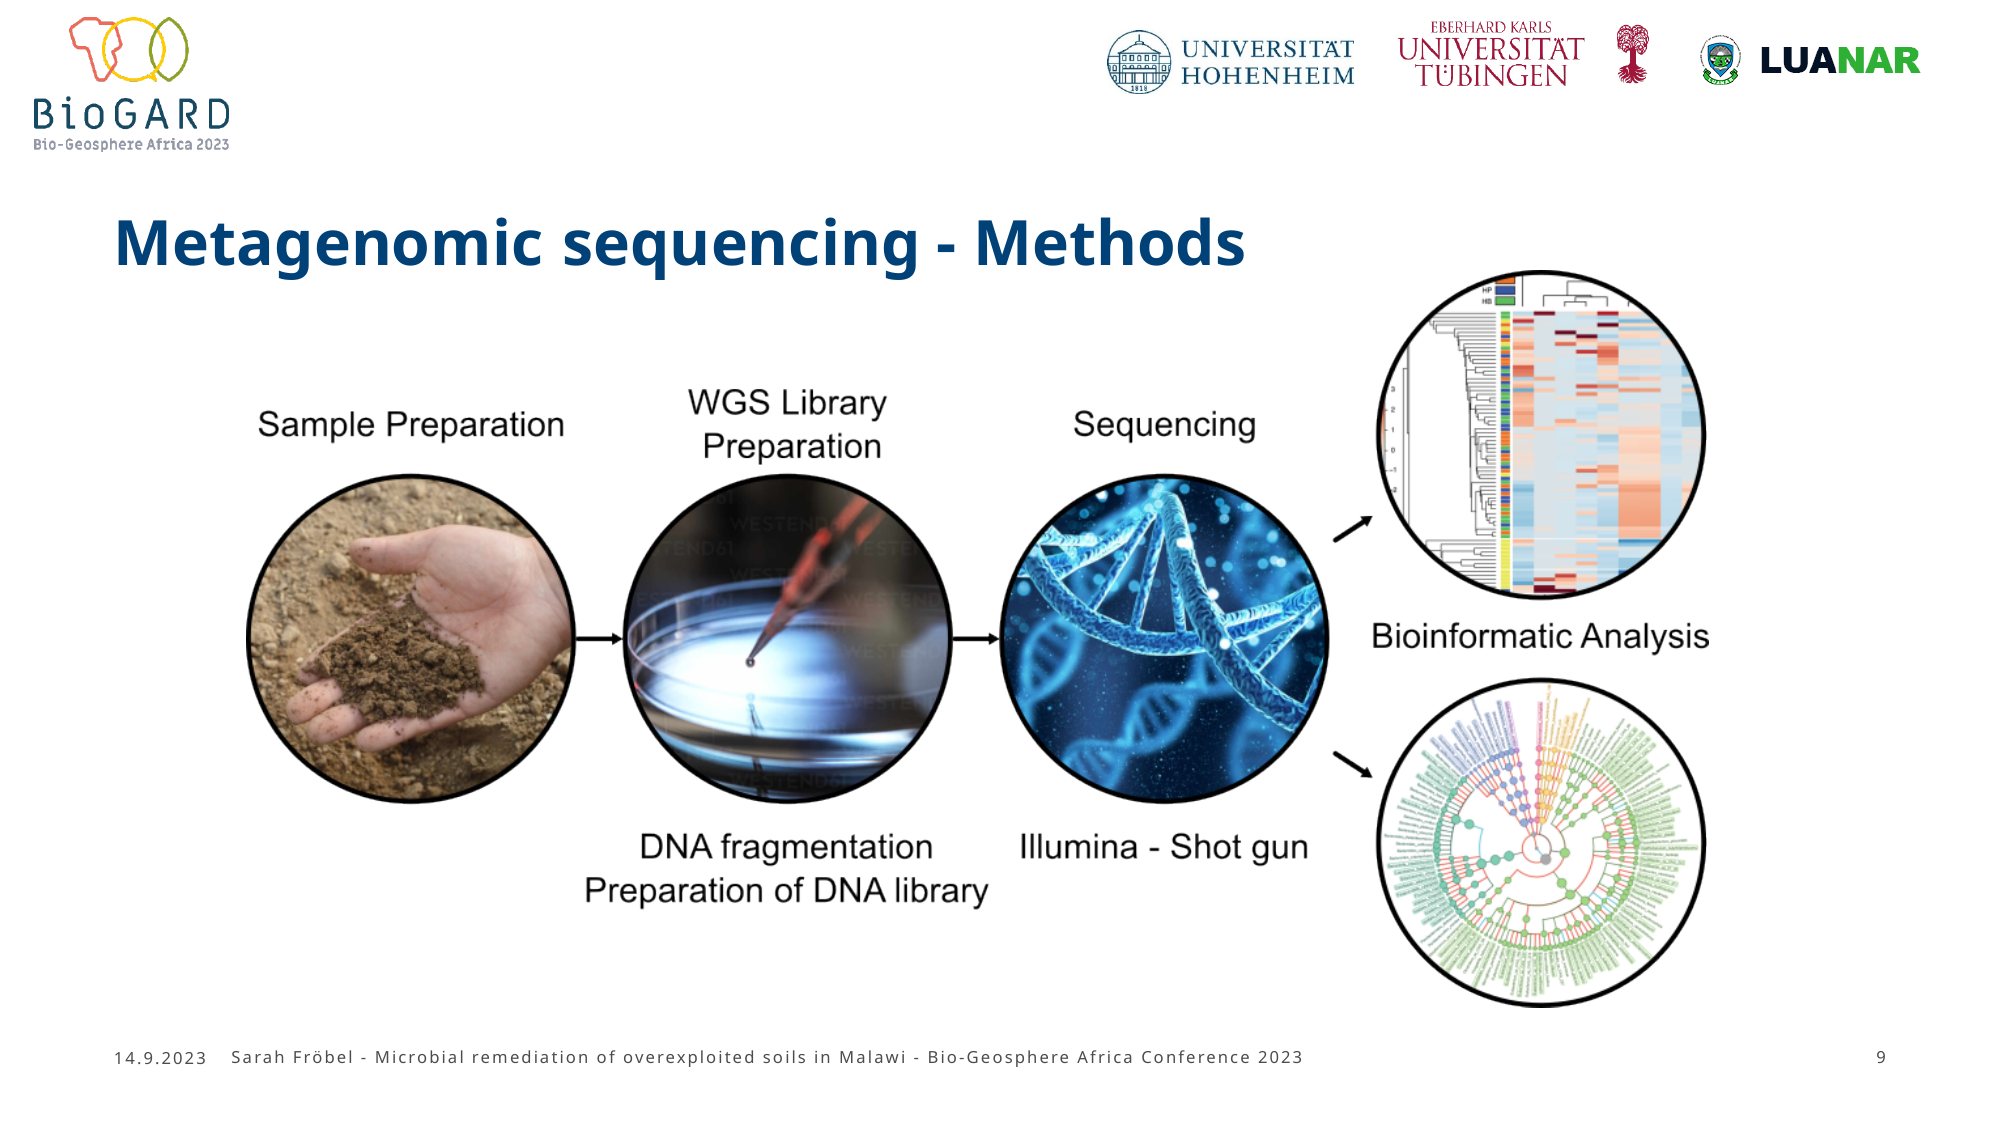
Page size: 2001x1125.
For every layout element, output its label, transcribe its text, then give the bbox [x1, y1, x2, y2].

picture [1107, 30, 1354, 94]
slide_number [114, 1013, 231, 1103]
footer Sarah Fröbel - Microbial remediation of overexploited soils in Malawi - Bio-Geosphere Africa Conference 2023 [231, 1013, 1732, 1103]
picture [1392, 11, 1652, 94]
picture [1690, 33, 1966, 85]
picture [34, 17, 229, 152]
title Metagenomic sequencing - Methods [114, 207, 1886, 331]
picture [246, 270, 1709, 1008]
slide_number 9 [1749, 1013, 1886, 1103]
